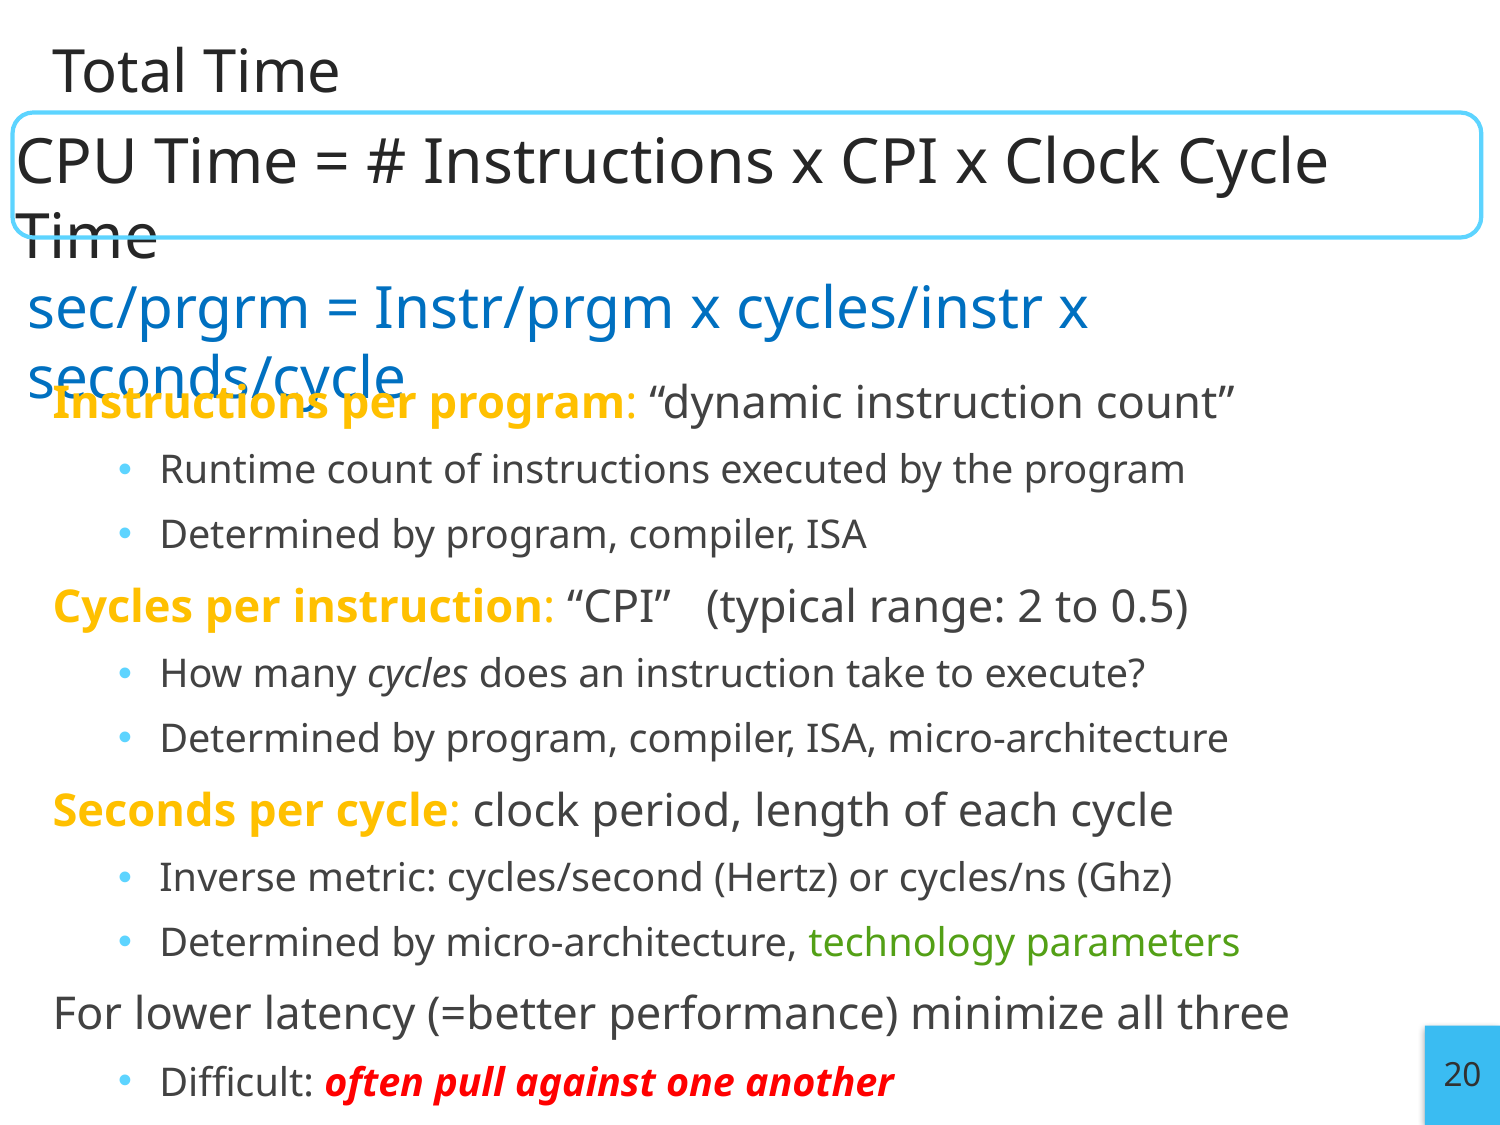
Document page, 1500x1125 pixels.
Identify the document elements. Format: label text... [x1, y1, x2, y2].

text_box Instructions per program: “dynamic instruction count” Runtime count of instructions executed by the program Determined by program, compiler, ISA Cycles per instruction: “CPI” (typical range: 2 to 0.5) How many cycles does an instruction take to execute? Determined by program, compiler, ISA, micro-architecture Seconds per cycle: clock period, length of each cycle Inverse metric: cycles/second (Hertz) or cycles/ns (Ghz) Determined by micro-architecture, technology parameters For lower latency (=better performance) minimize all three Difficult: often pull against one another [37, 324, 1463, 1125]
text_box [10, 110, 1484, 240]
title Total Time [37, 24, 1463, 110]
slide_number 20 [1463, 1025, 1500, 1125]
text_box sec/prgrm = Instr/prgm x cycles/instr x seconds/cycle [12, 262, 1482, 418]
list CPU Time = # Instructions x CPI x Clock Cycle Time [0, 113, 1482, 1039]
